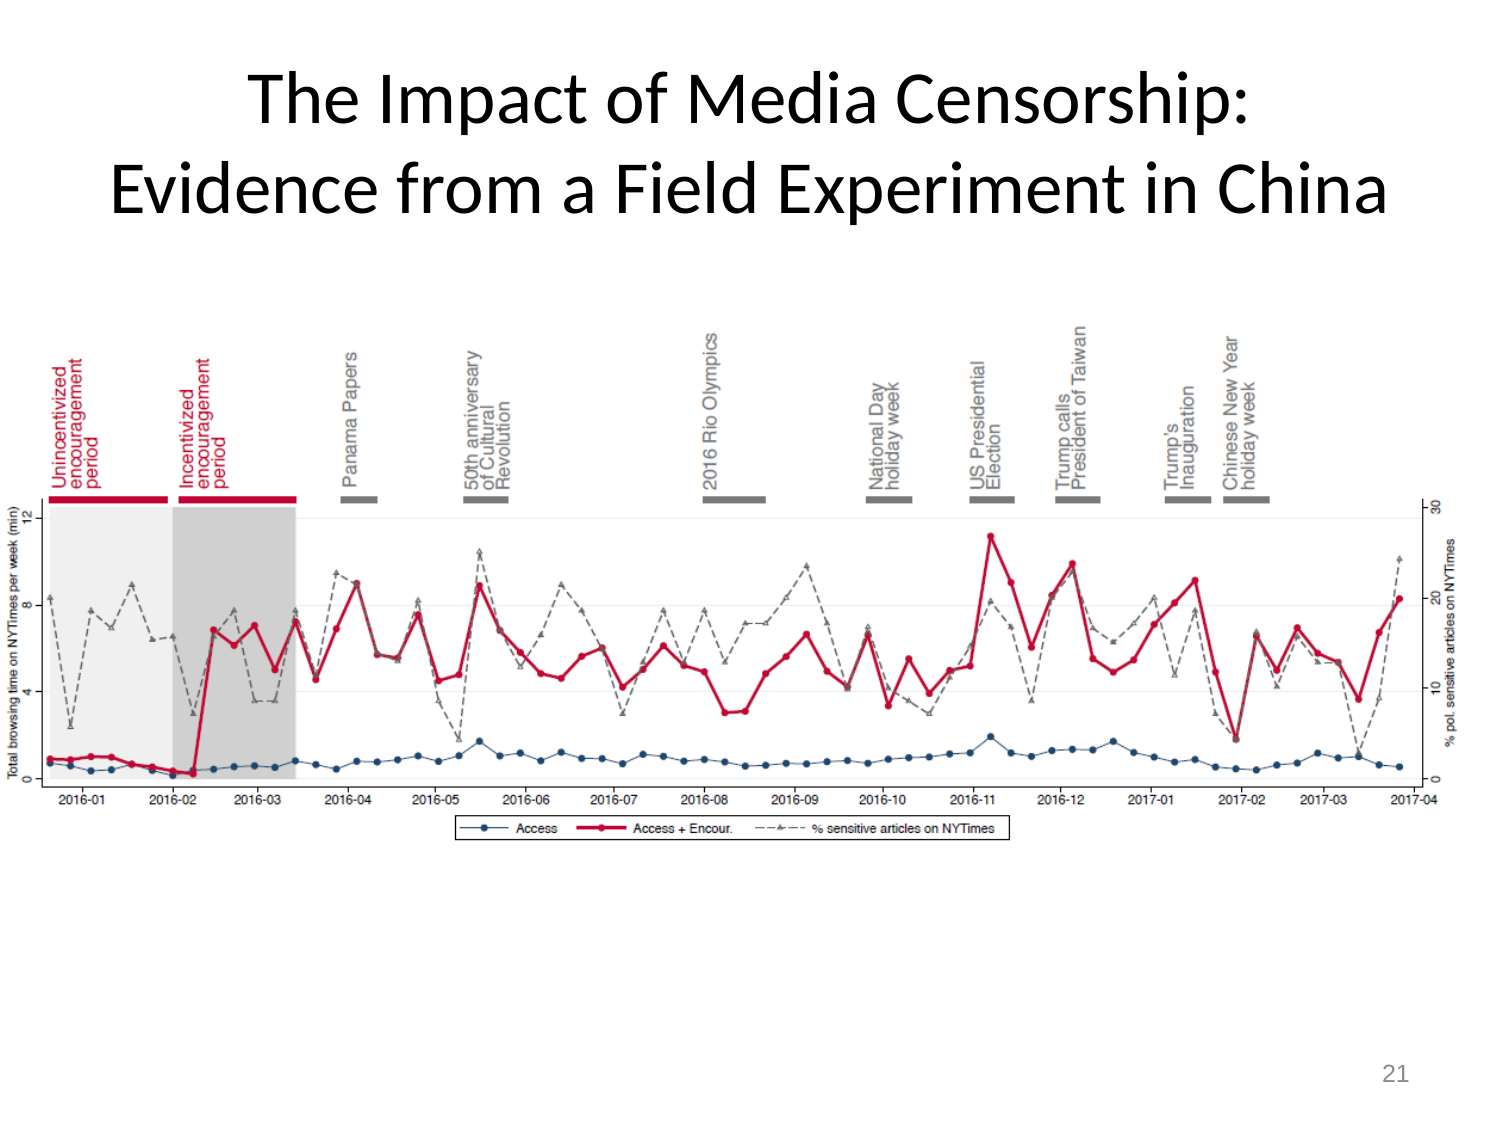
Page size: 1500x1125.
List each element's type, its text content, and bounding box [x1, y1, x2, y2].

title The Impact of Media Censorship: Evidence from a Field Experiment in China [75, 45, 1425, 233]
picture [0, 316, 1477, 857]
slide_number 21 [1074, 1042, 1425, 1103]
